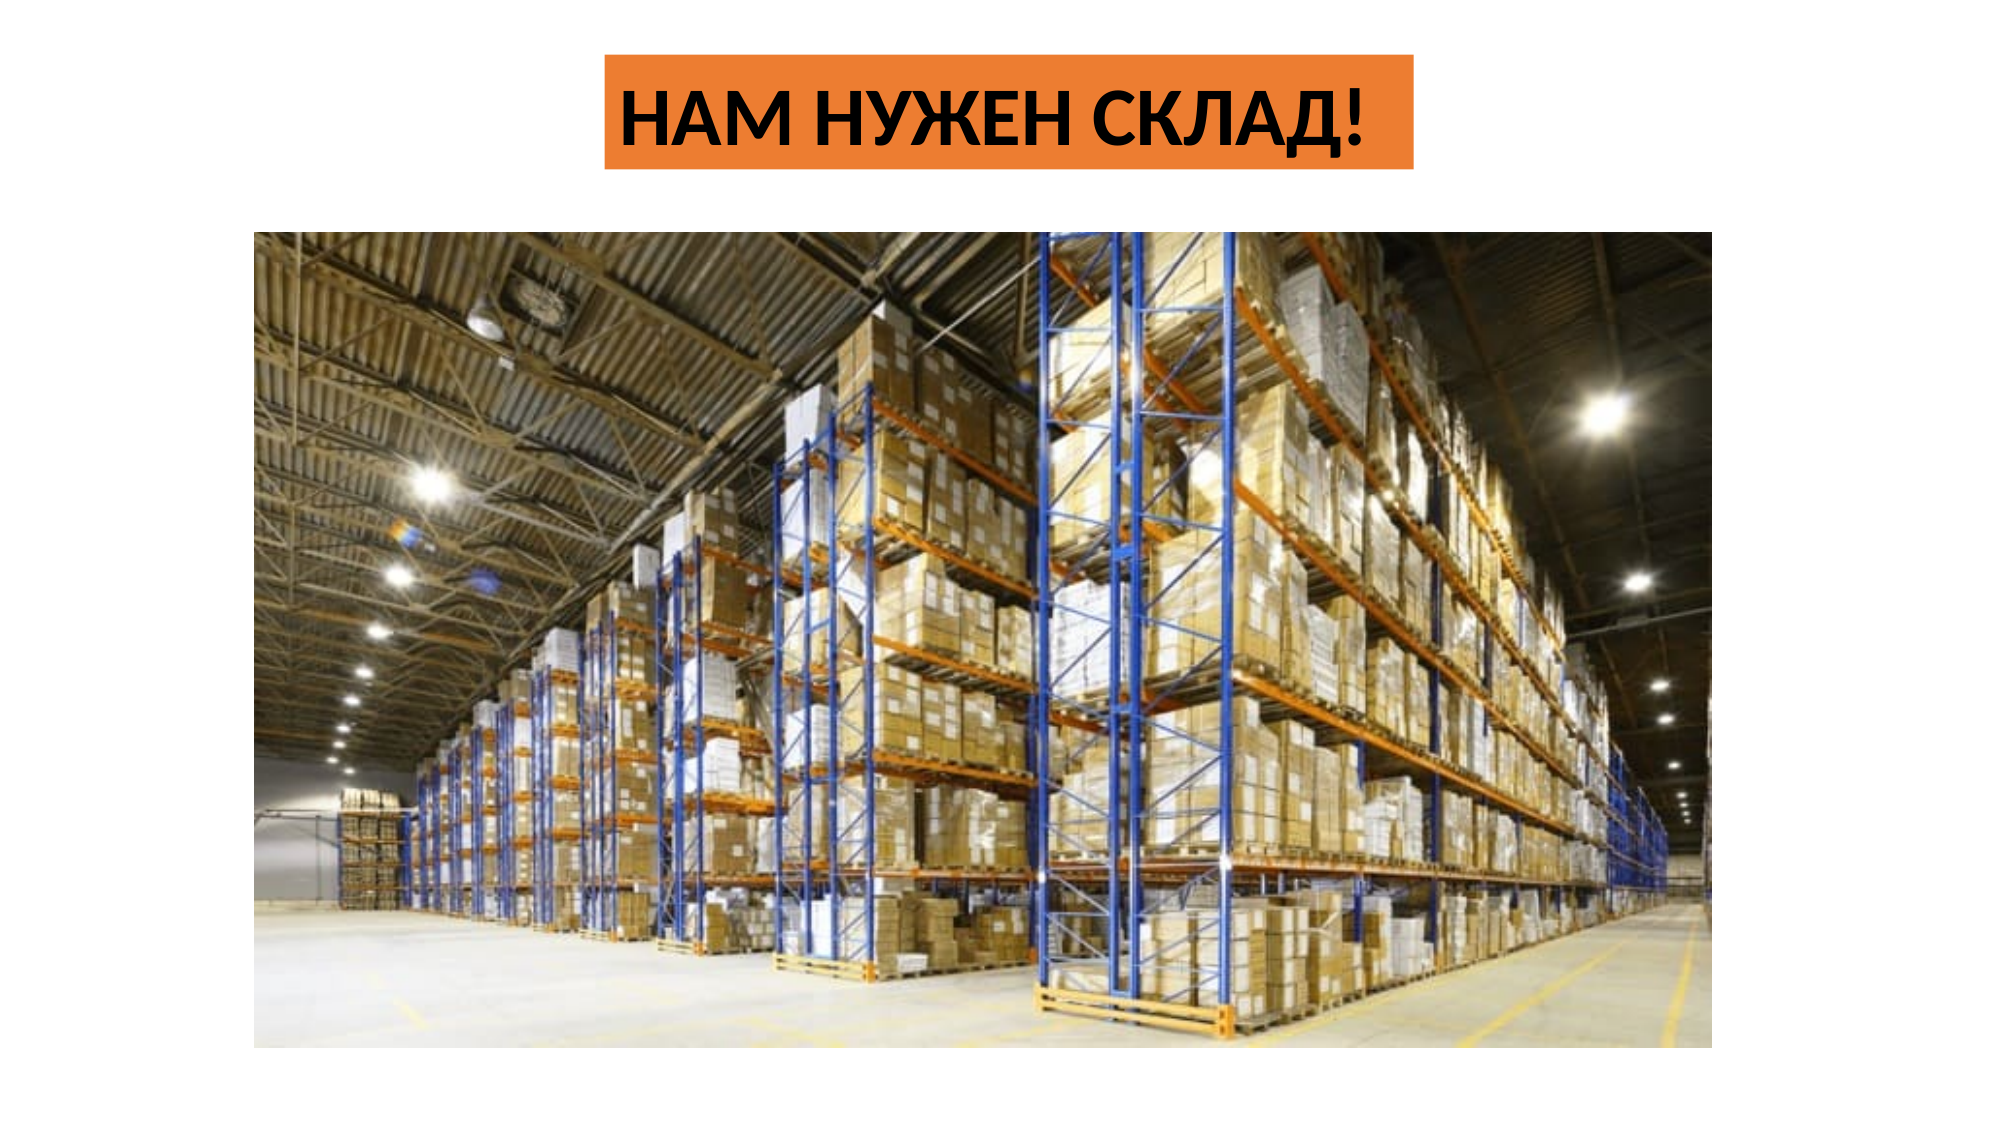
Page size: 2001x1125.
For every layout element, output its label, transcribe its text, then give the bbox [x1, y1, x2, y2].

text_box НАМ НУЖЕН СКЛАД! [604, 54, 1414, 170]
picture [254, 232, 1712, 1048]
